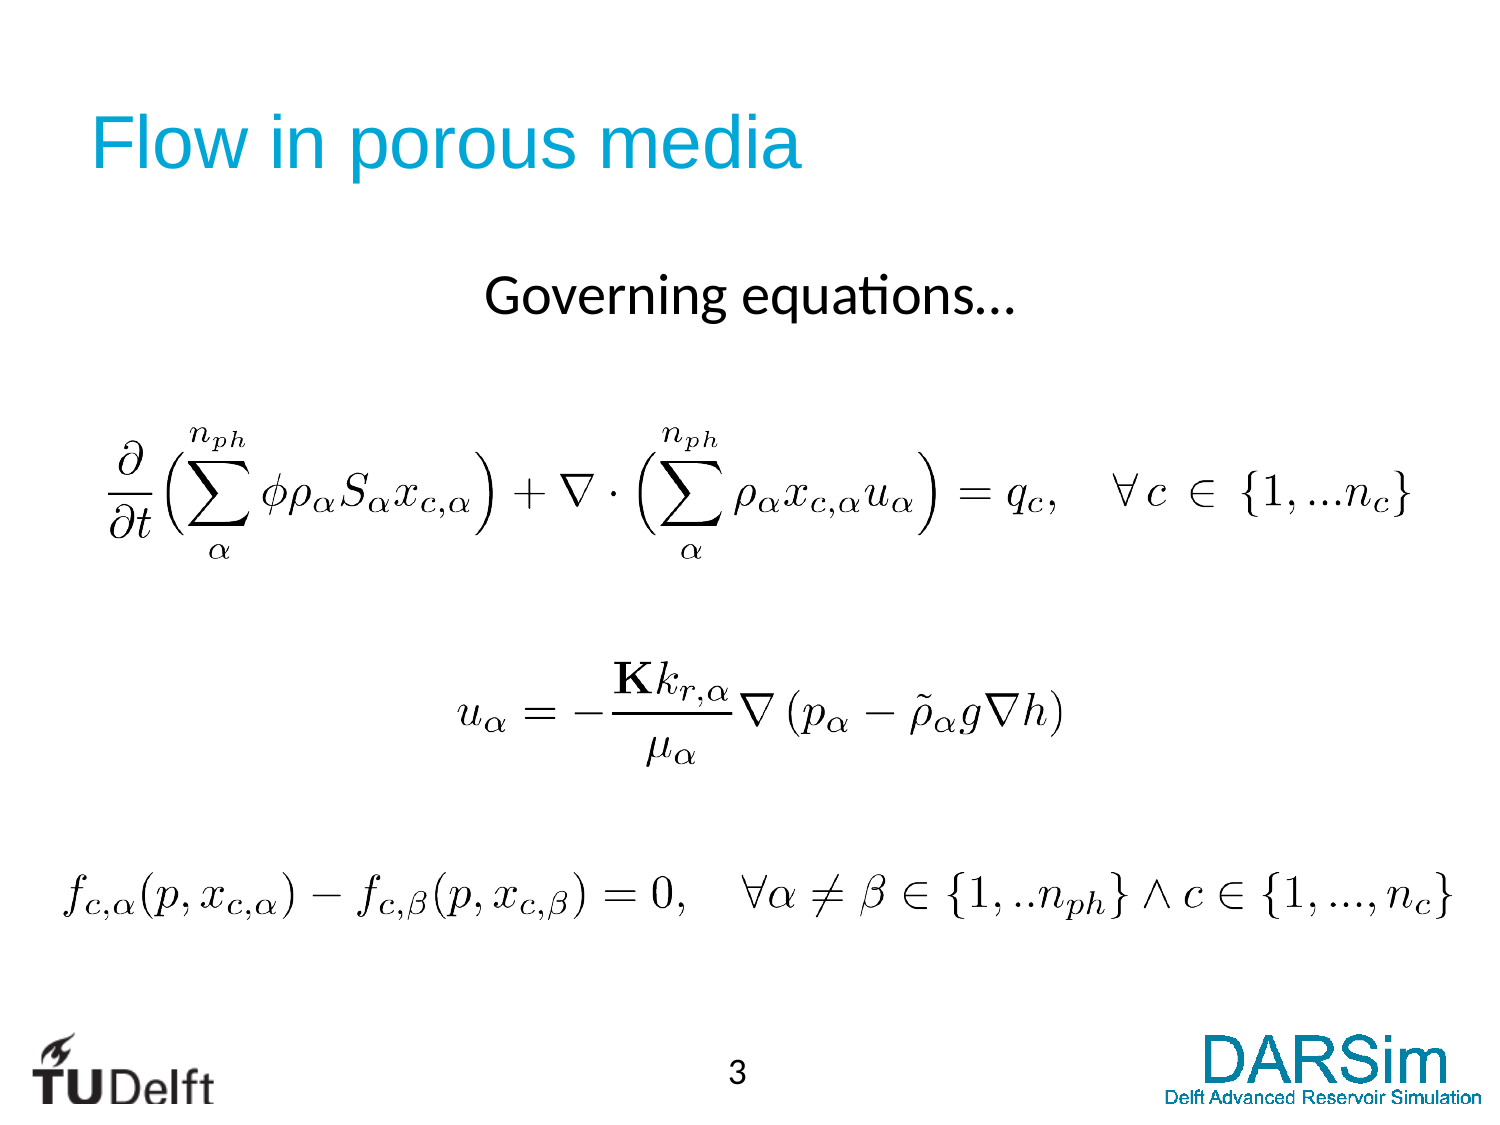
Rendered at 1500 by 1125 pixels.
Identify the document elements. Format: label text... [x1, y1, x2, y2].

picture [456, 659, 1062, 768]
title Flow in porous media [75, 45, 1447, 233]
slide_number 3 [562, 1039, 913, 1100]
picture [63, 868, 1456, 920]
picture [107, 422, 1411, 559]
picture [1147, 1004, 1500, 1125]
text_box Governing equations… [0, 248, 1500, 334]
